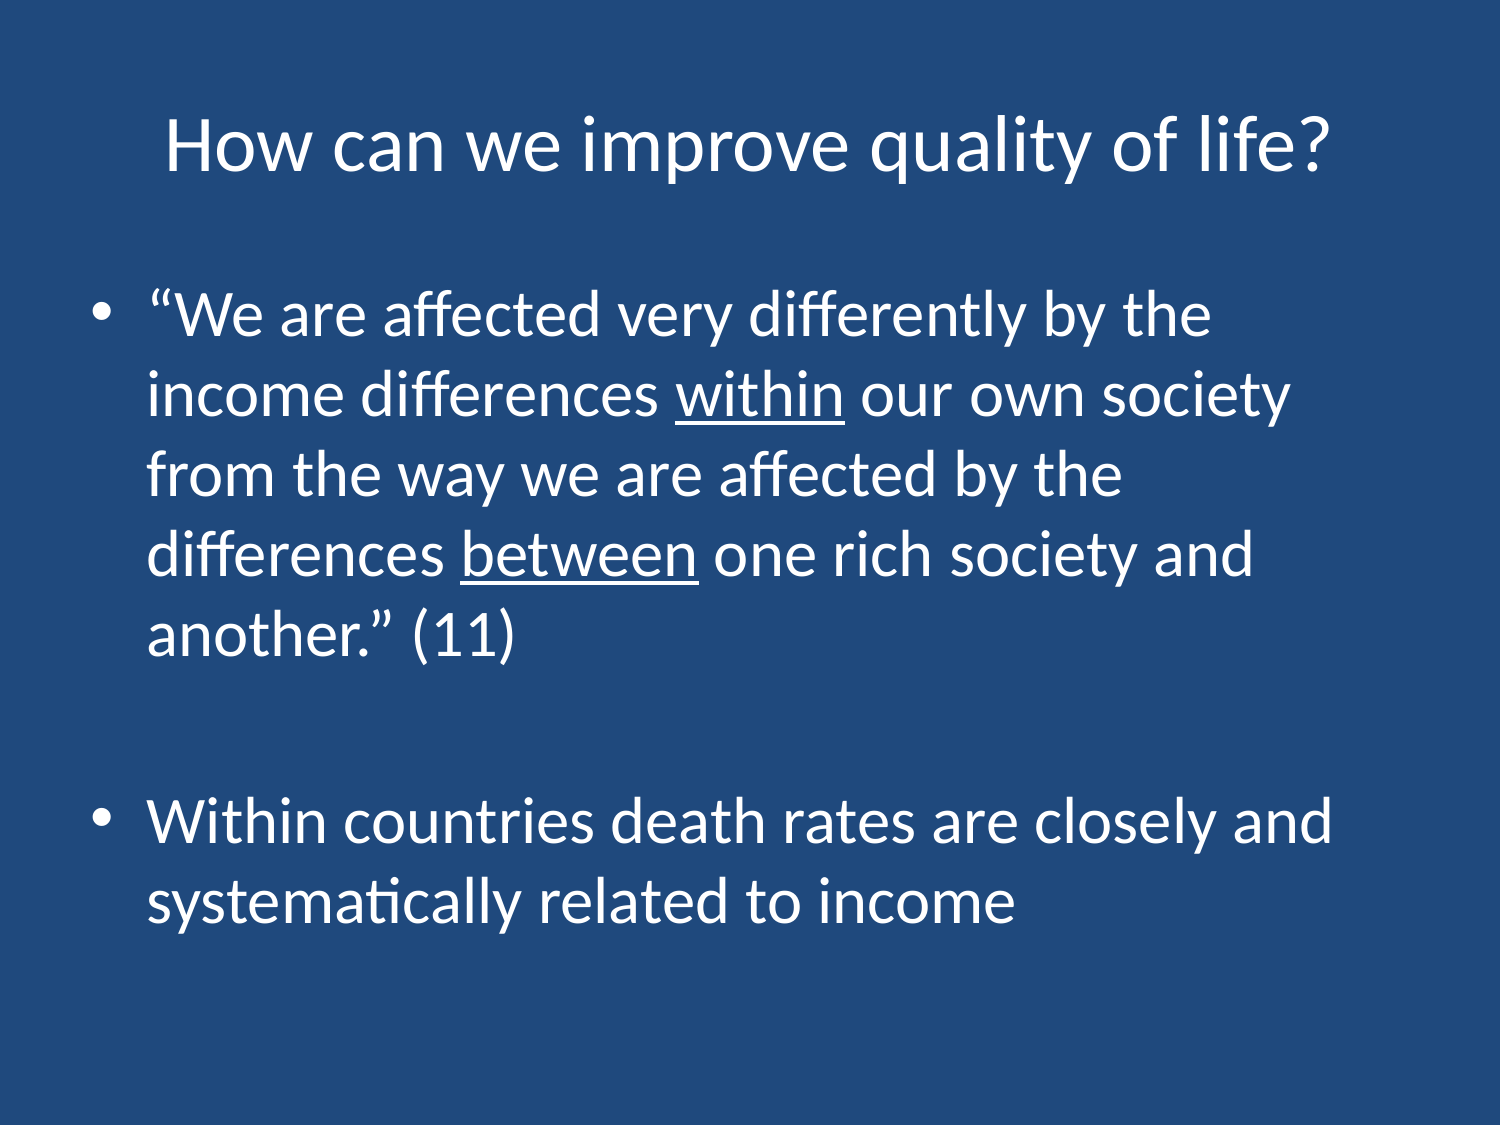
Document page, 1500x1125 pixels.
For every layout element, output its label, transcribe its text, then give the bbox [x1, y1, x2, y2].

list “We are affected very differently by the income differences within our own society from the way we are affected by the differences between one rich society and another.” (11) Within countries death rates are closely and systematically related to income [75, 262, 1425, 1005]
title How can we improve quality of life? [75, 45, 1425, 233]
